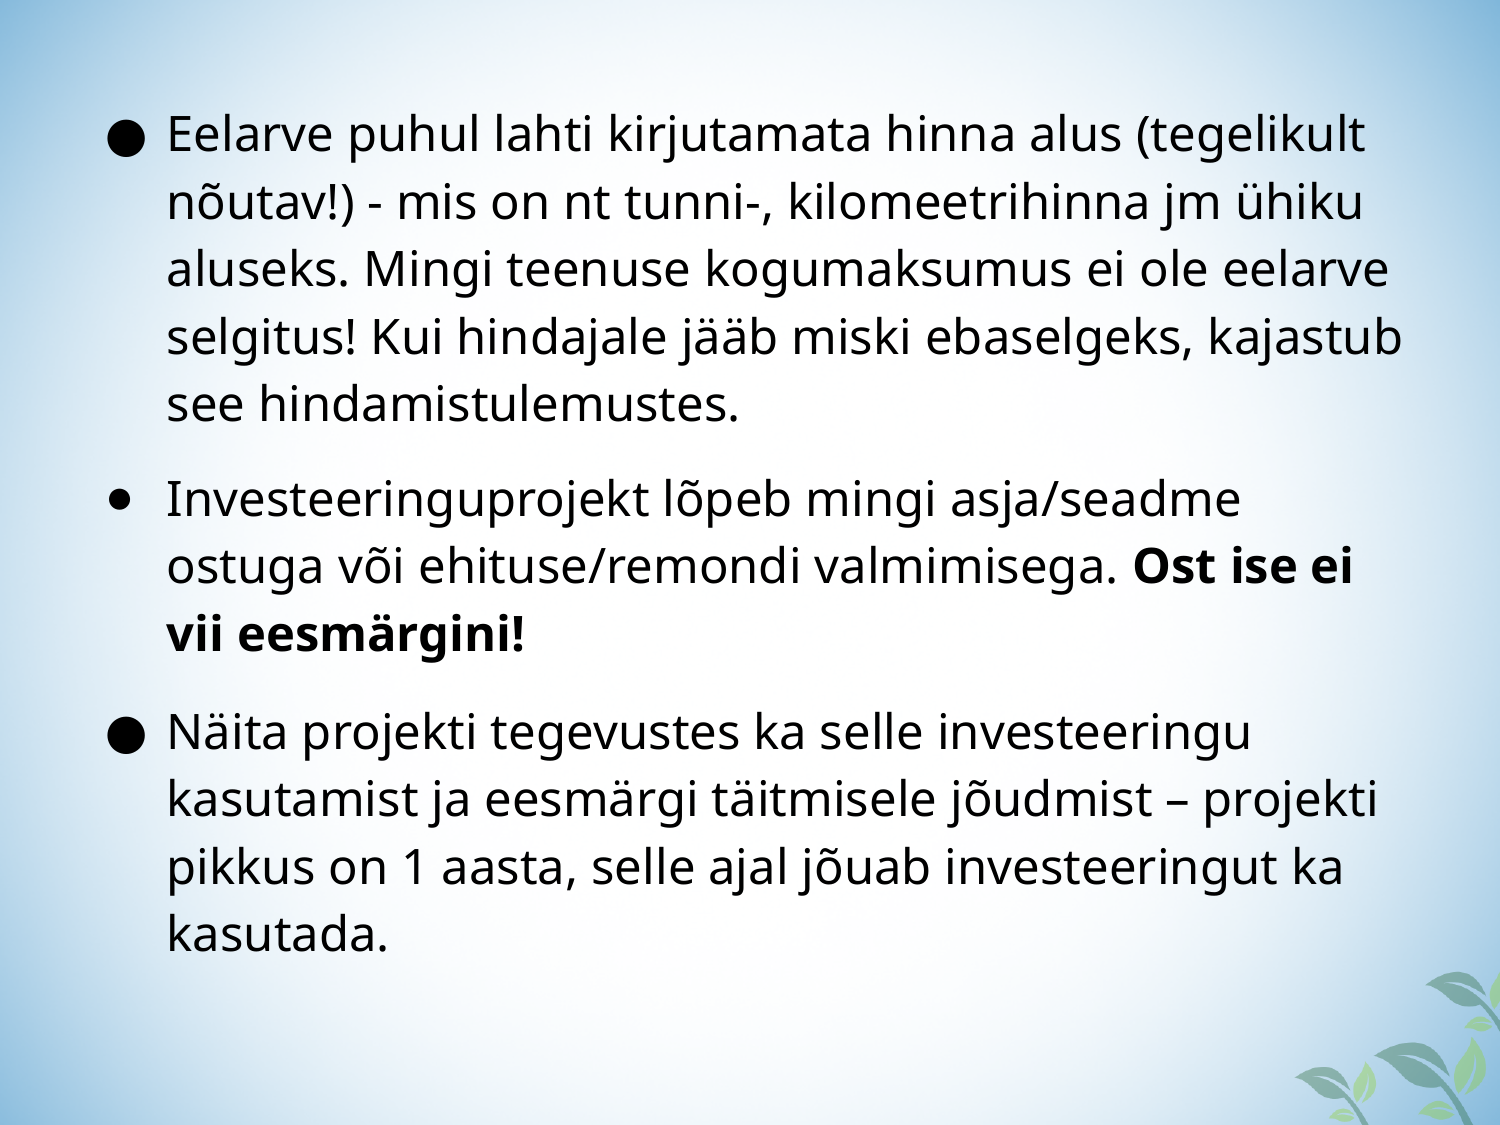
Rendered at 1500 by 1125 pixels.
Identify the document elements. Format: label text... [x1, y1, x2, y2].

list Eelarve puhul lahti kirjutamata hinna alus (tegelikult nõutav!) - mis on nt tunni-, kilomeetrihinna jm ühiku aluseks. Mingi teenuse kogumaksumus ei ole eelarve selgitus! Kui hindajale jääb miski ebaselgeks, kajastub see hindamistulemustes. Investeeringuprojekt lõpeb mingi asja/seadme ostuga või ehituse/remondi valmimisega. Ost ise ei vii eesmärgini! Näita projekti tegevustes ka selle investeeringu kasutamist ja eesmärgi täitmisele jõudmist – projekti pikkus on 1 aasta, selle ajal jõuab investeeringut ka kasutada. [76, 27, 1424, 923]
picture [0, 0, 1500, 1125]
